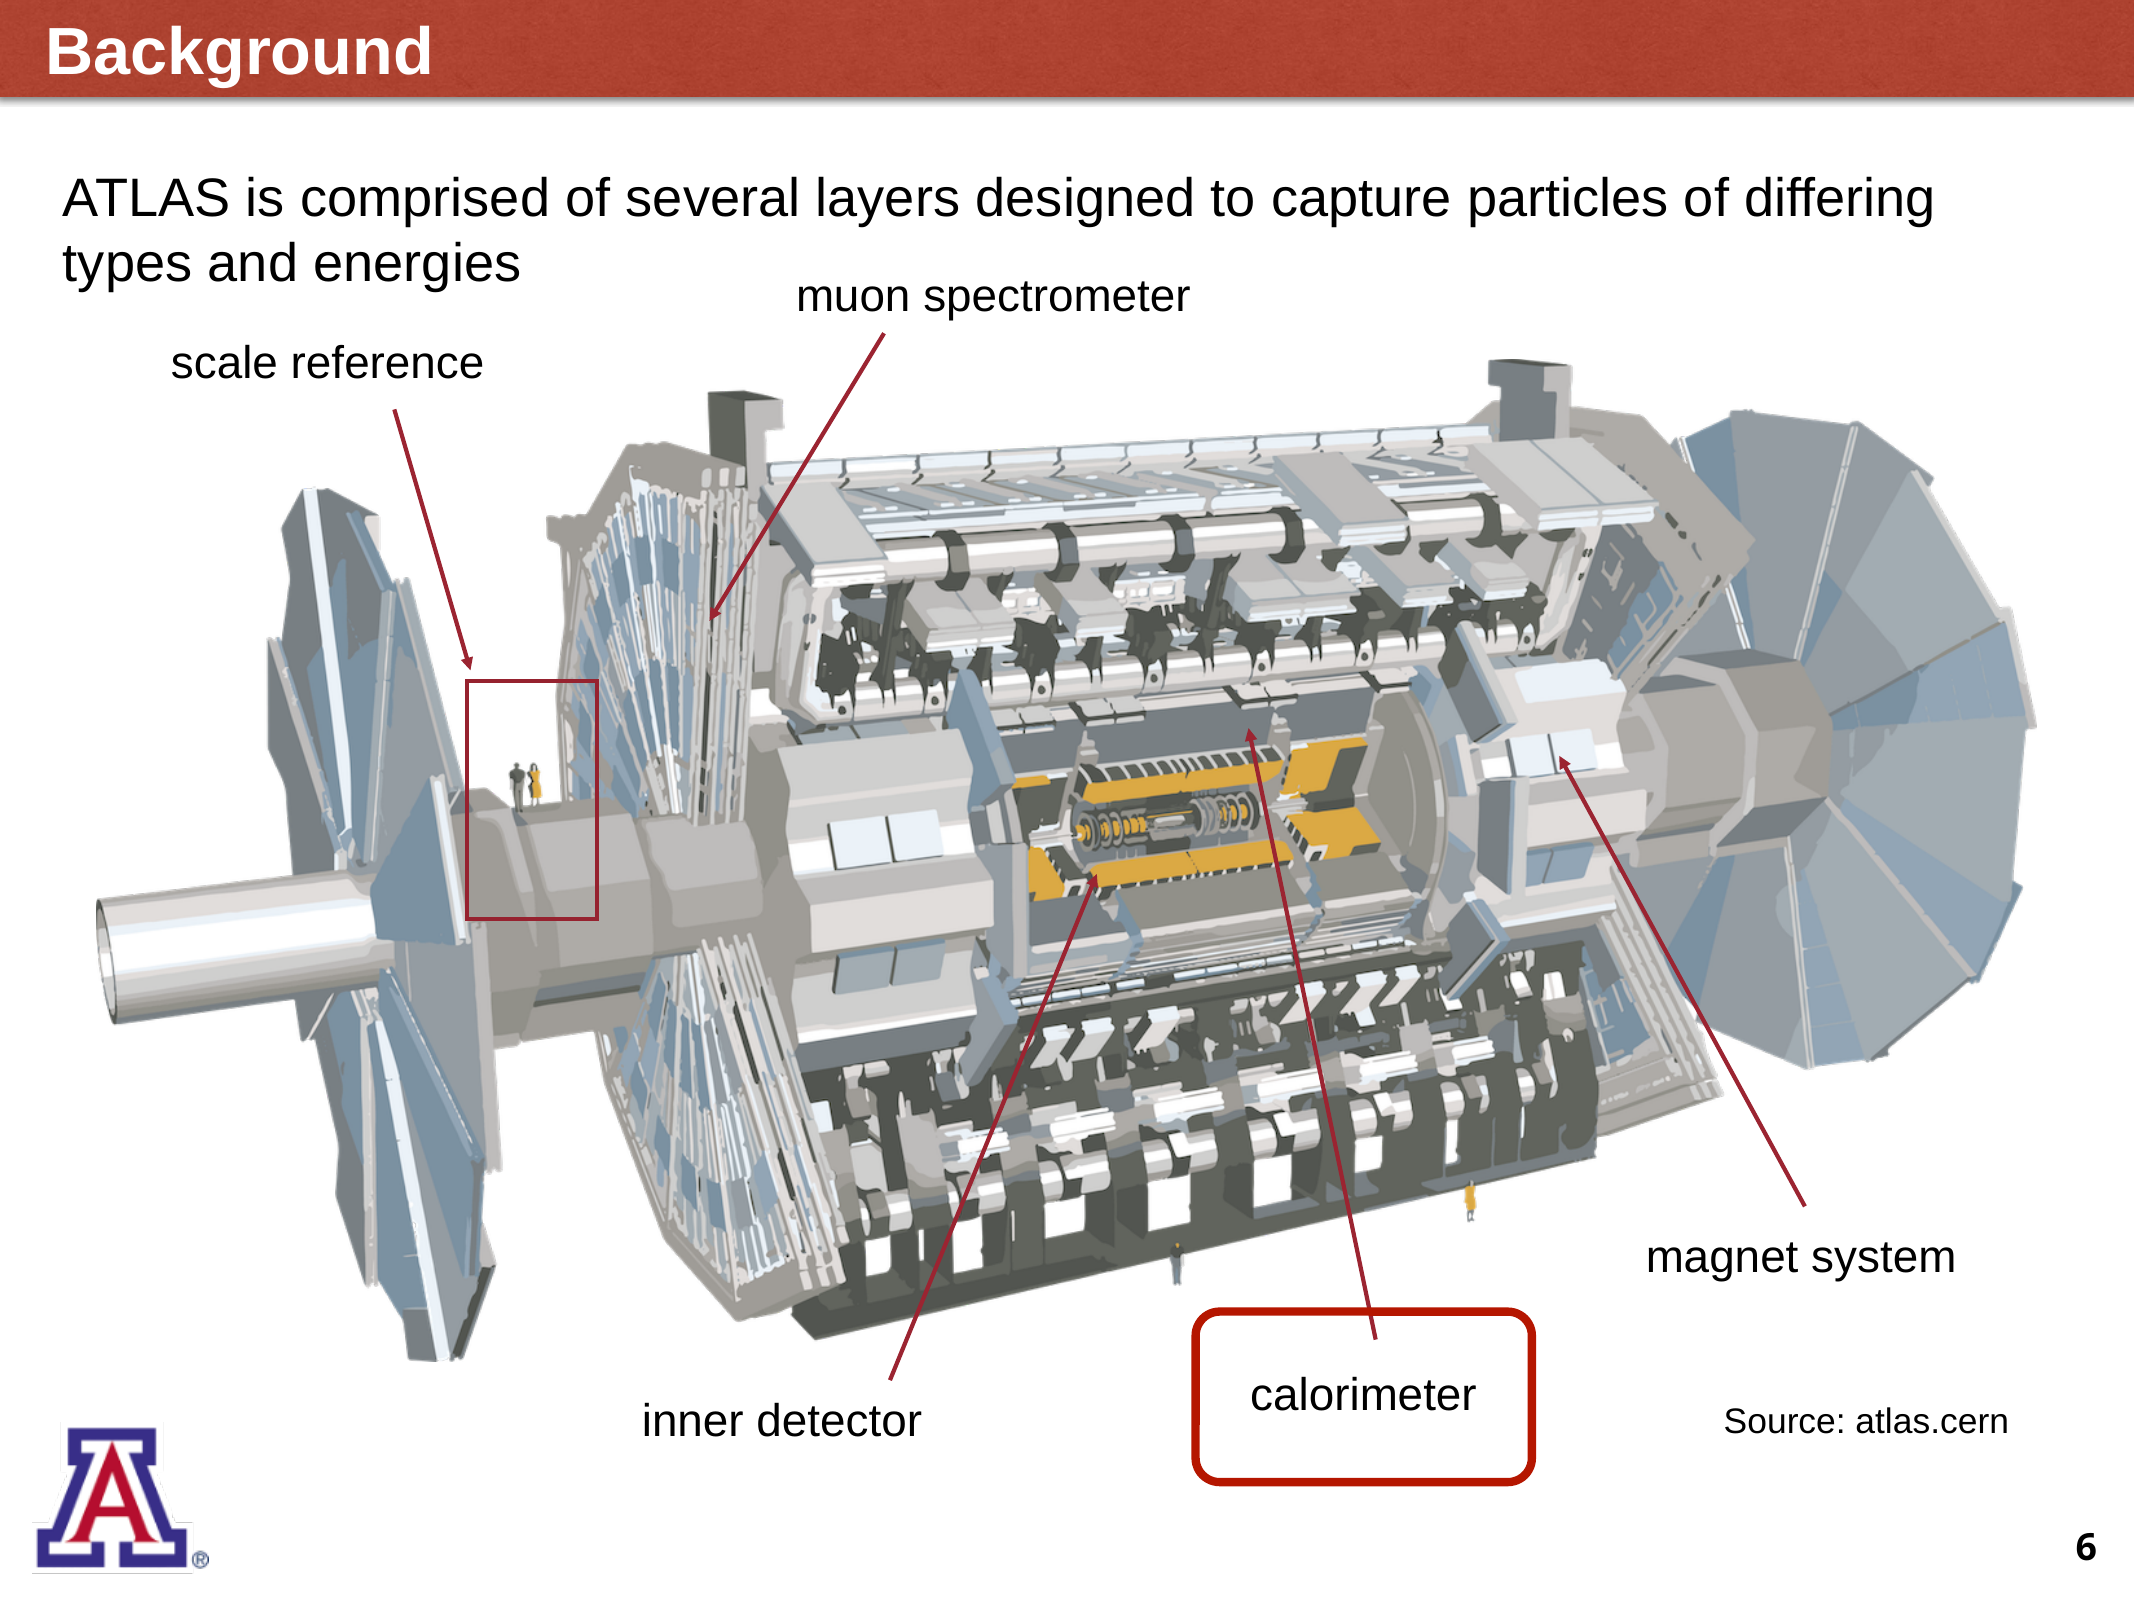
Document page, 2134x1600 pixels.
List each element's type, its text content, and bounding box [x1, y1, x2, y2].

picture [32, 1421, 210, 1575]
text_box Source: atlas.cern [1715, 1397, 2018, 1449]
slide_number 6 [2066, 1514, 2107, 1579]
text_box inner detector [633, 1392, 931, 1454]
text_box Background [0, 0, 2134, 97]
text_box [1195, 1363, 1532, 1483]
picture [96, 359, 2038, 1363]
text_box muon spectrometer [787, 301, 1200, 329]
text_box scale reference [162, 334, 494, 359]
text_box ATLAS is comprised of several layers designed to capture particles of differing types and energies [54, 154, 2012, 301]
